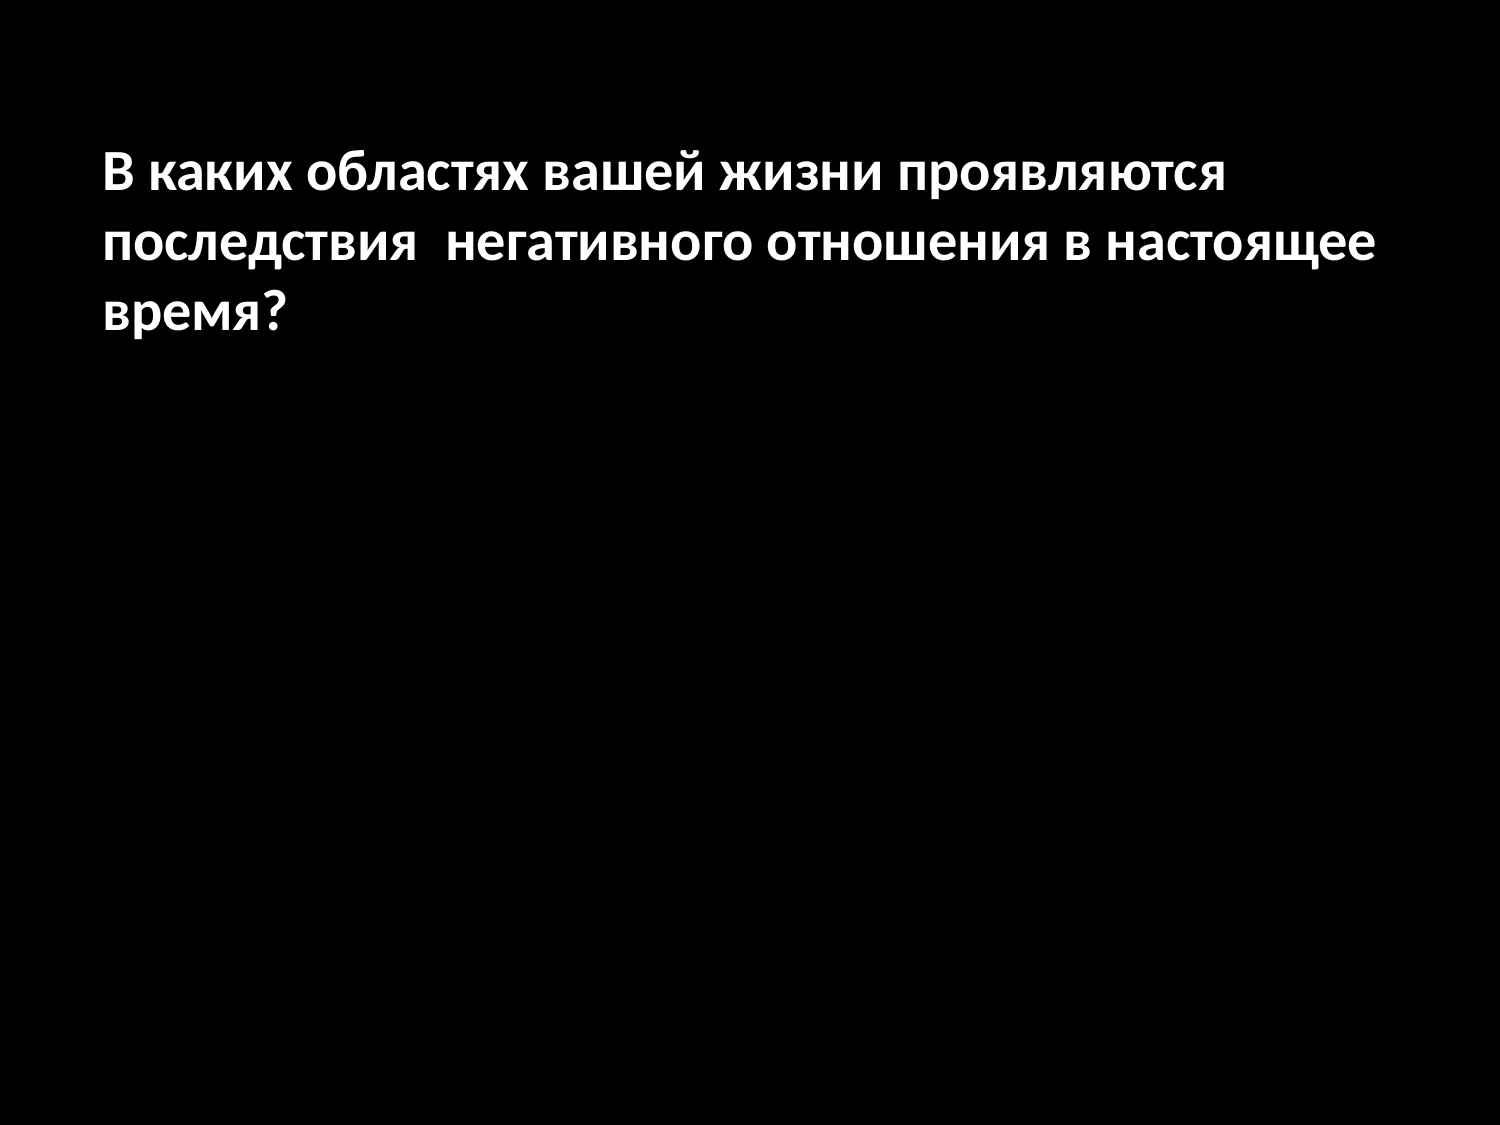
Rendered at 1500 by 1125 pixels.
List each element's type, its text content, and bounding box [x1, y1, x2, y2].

text_box В каких областях вашей жизни проявляются последствия негативного отношения в настоящее время? [87, 125, 1413, 350]
